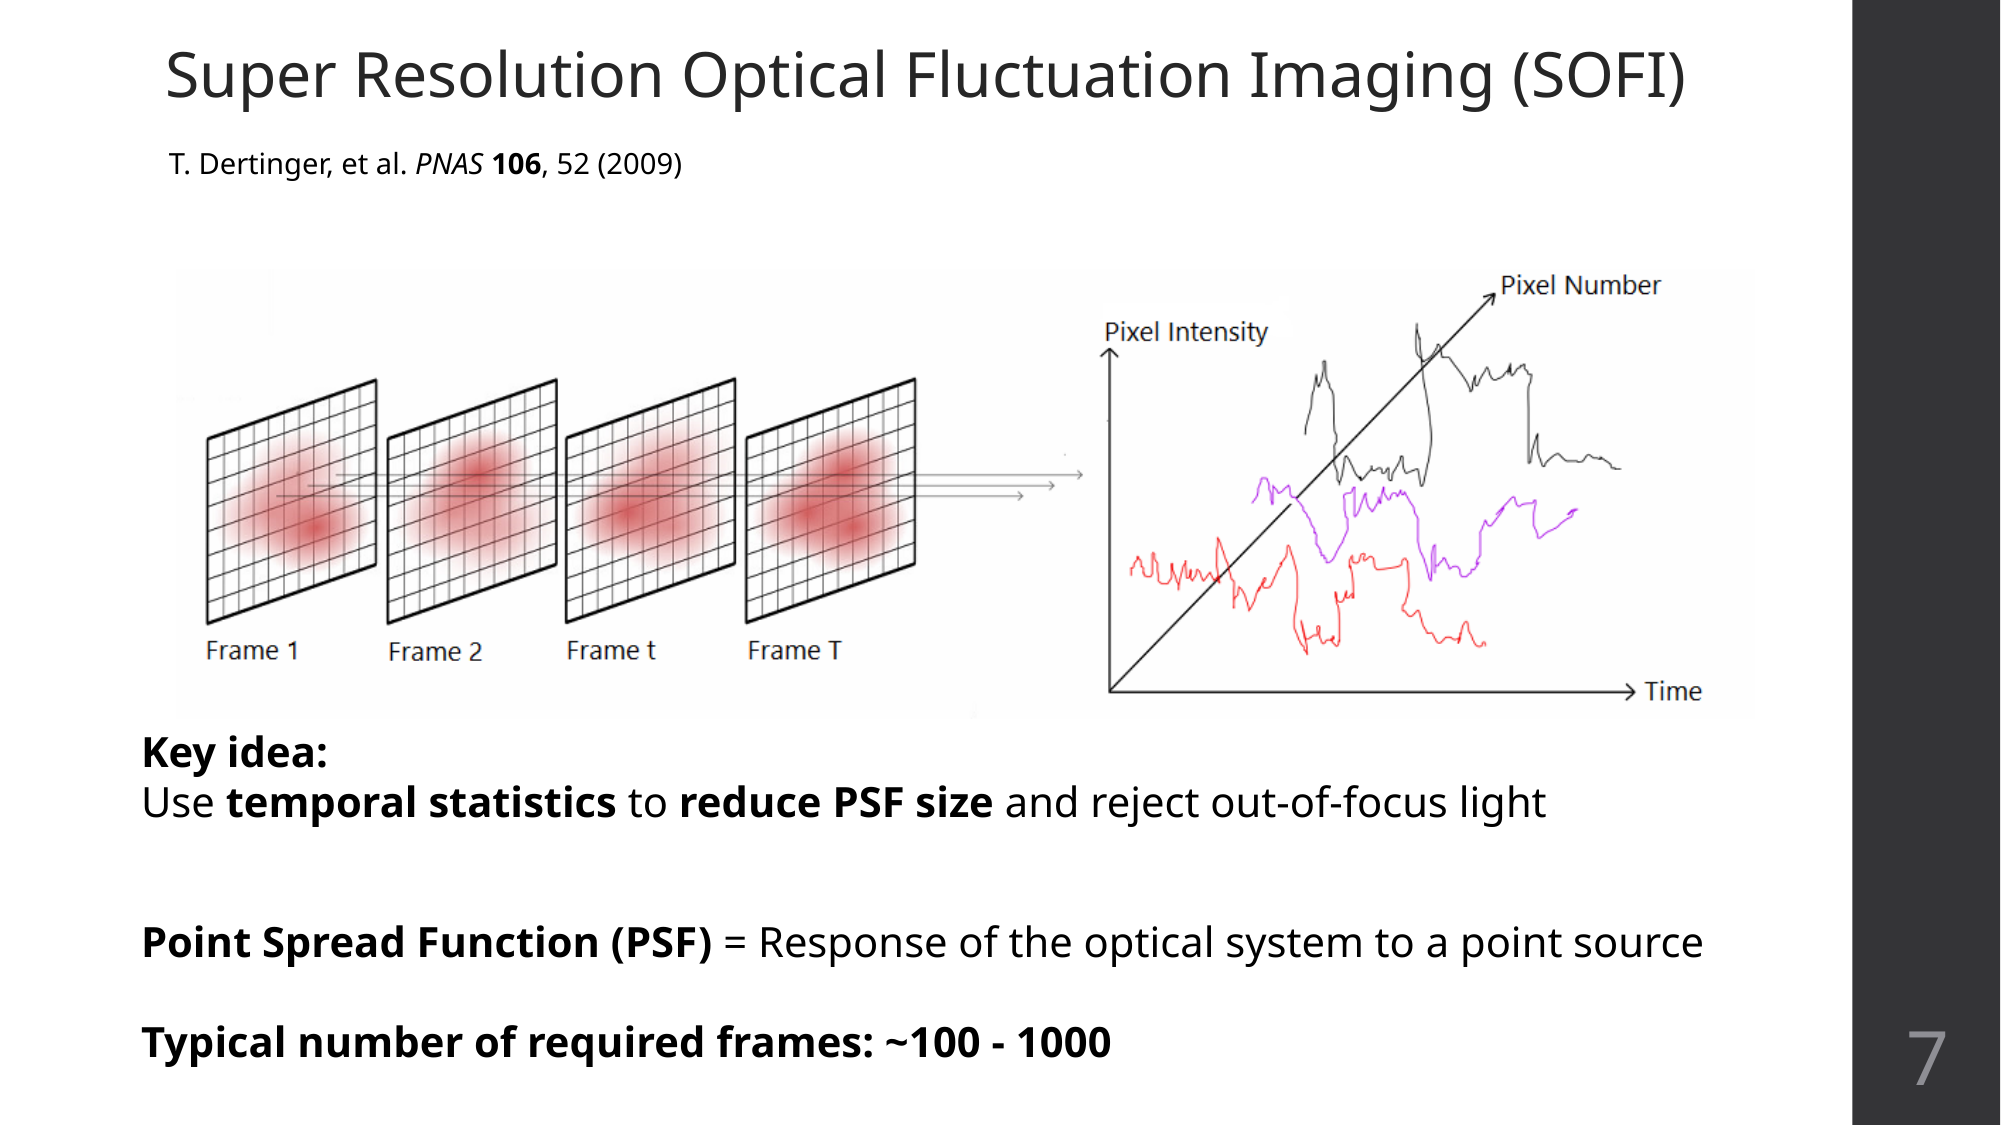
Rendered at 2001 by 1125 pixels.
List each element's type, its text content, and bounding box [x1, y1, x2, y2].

slide_number 7 [1852, 1012, 2000, 1110]
text_box Key idea: Use temporal statistics to reduce PSF size and reject out-of-focus light Point Spread Function (PSF) = Response of the optical system to a point source Typical number of required frames: ~100 - 1000 [126, 718, 1775, 1074]
text_box Super Resolution Optical Fluctuation Imaging (SOFI) [153, 29, 1825, 188]
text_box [153, 137, 1755, 720]
